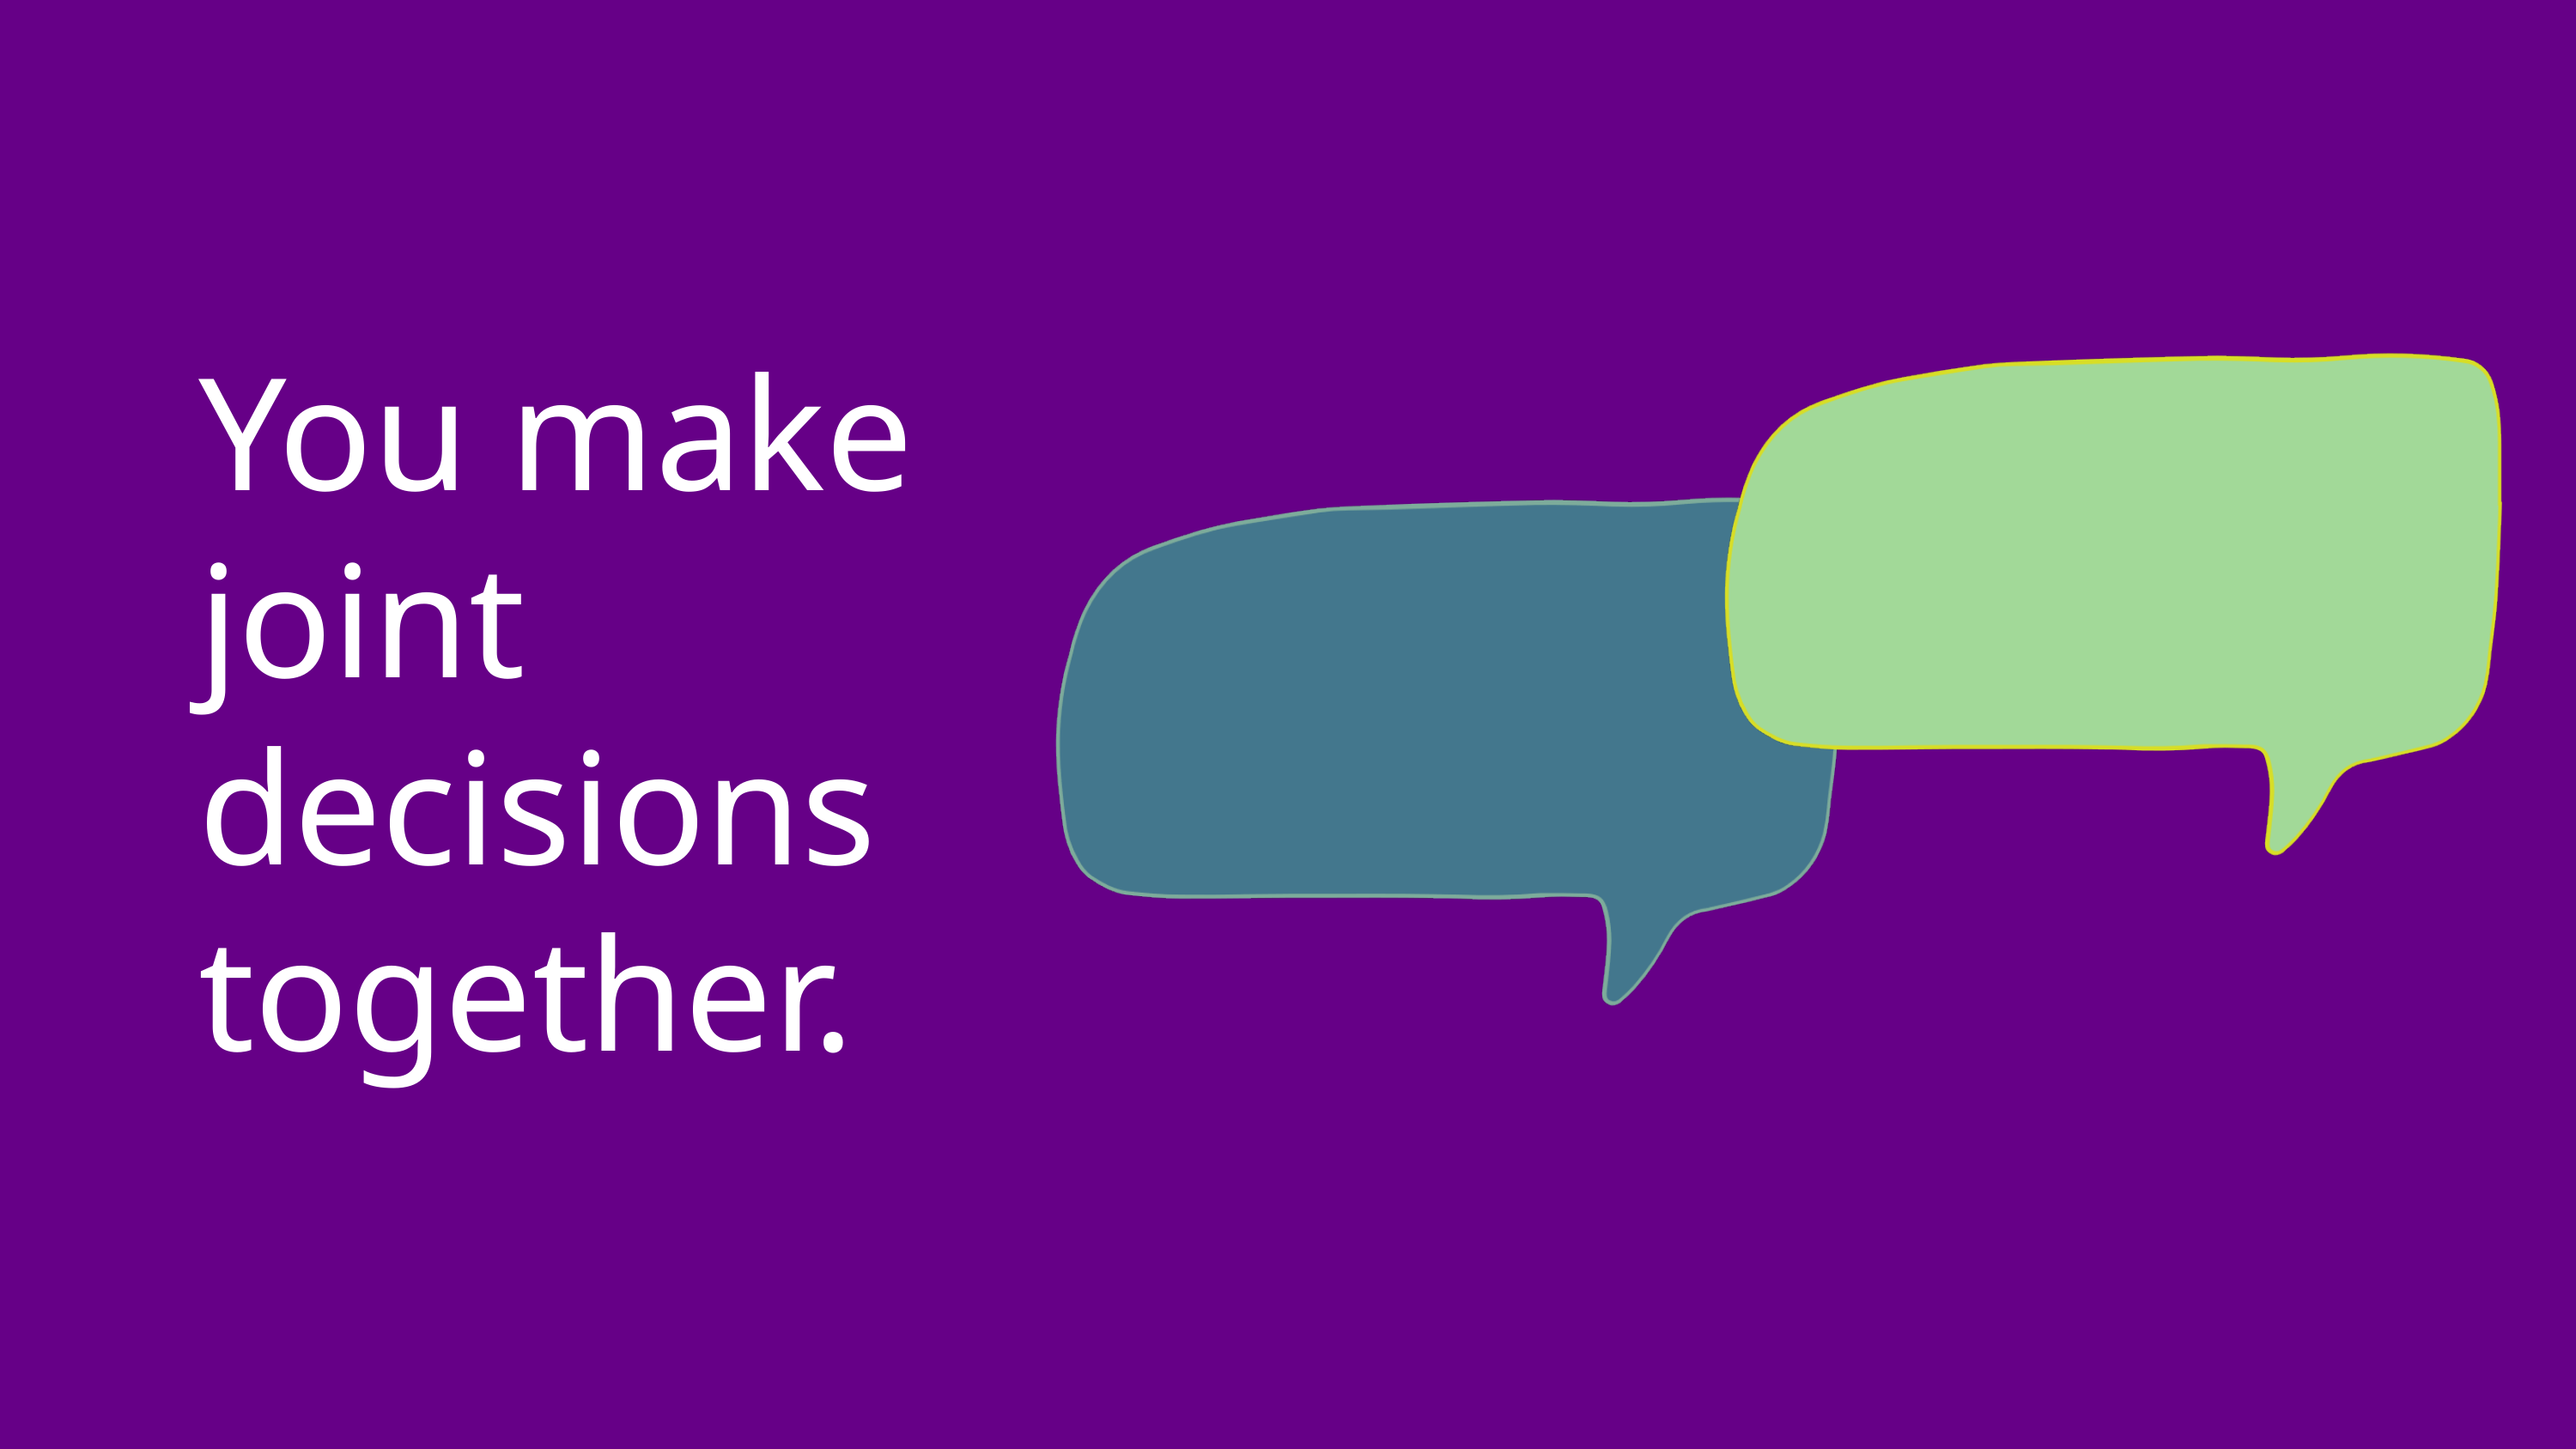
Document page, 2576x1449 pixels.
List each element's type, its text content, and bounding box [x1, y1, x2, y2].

text_box [1055, 495, 1842, 1007]
text_box You make joint decisions together. [197, 335, 1182, 1082]
text_box [1724, 351, 2502, 856]
